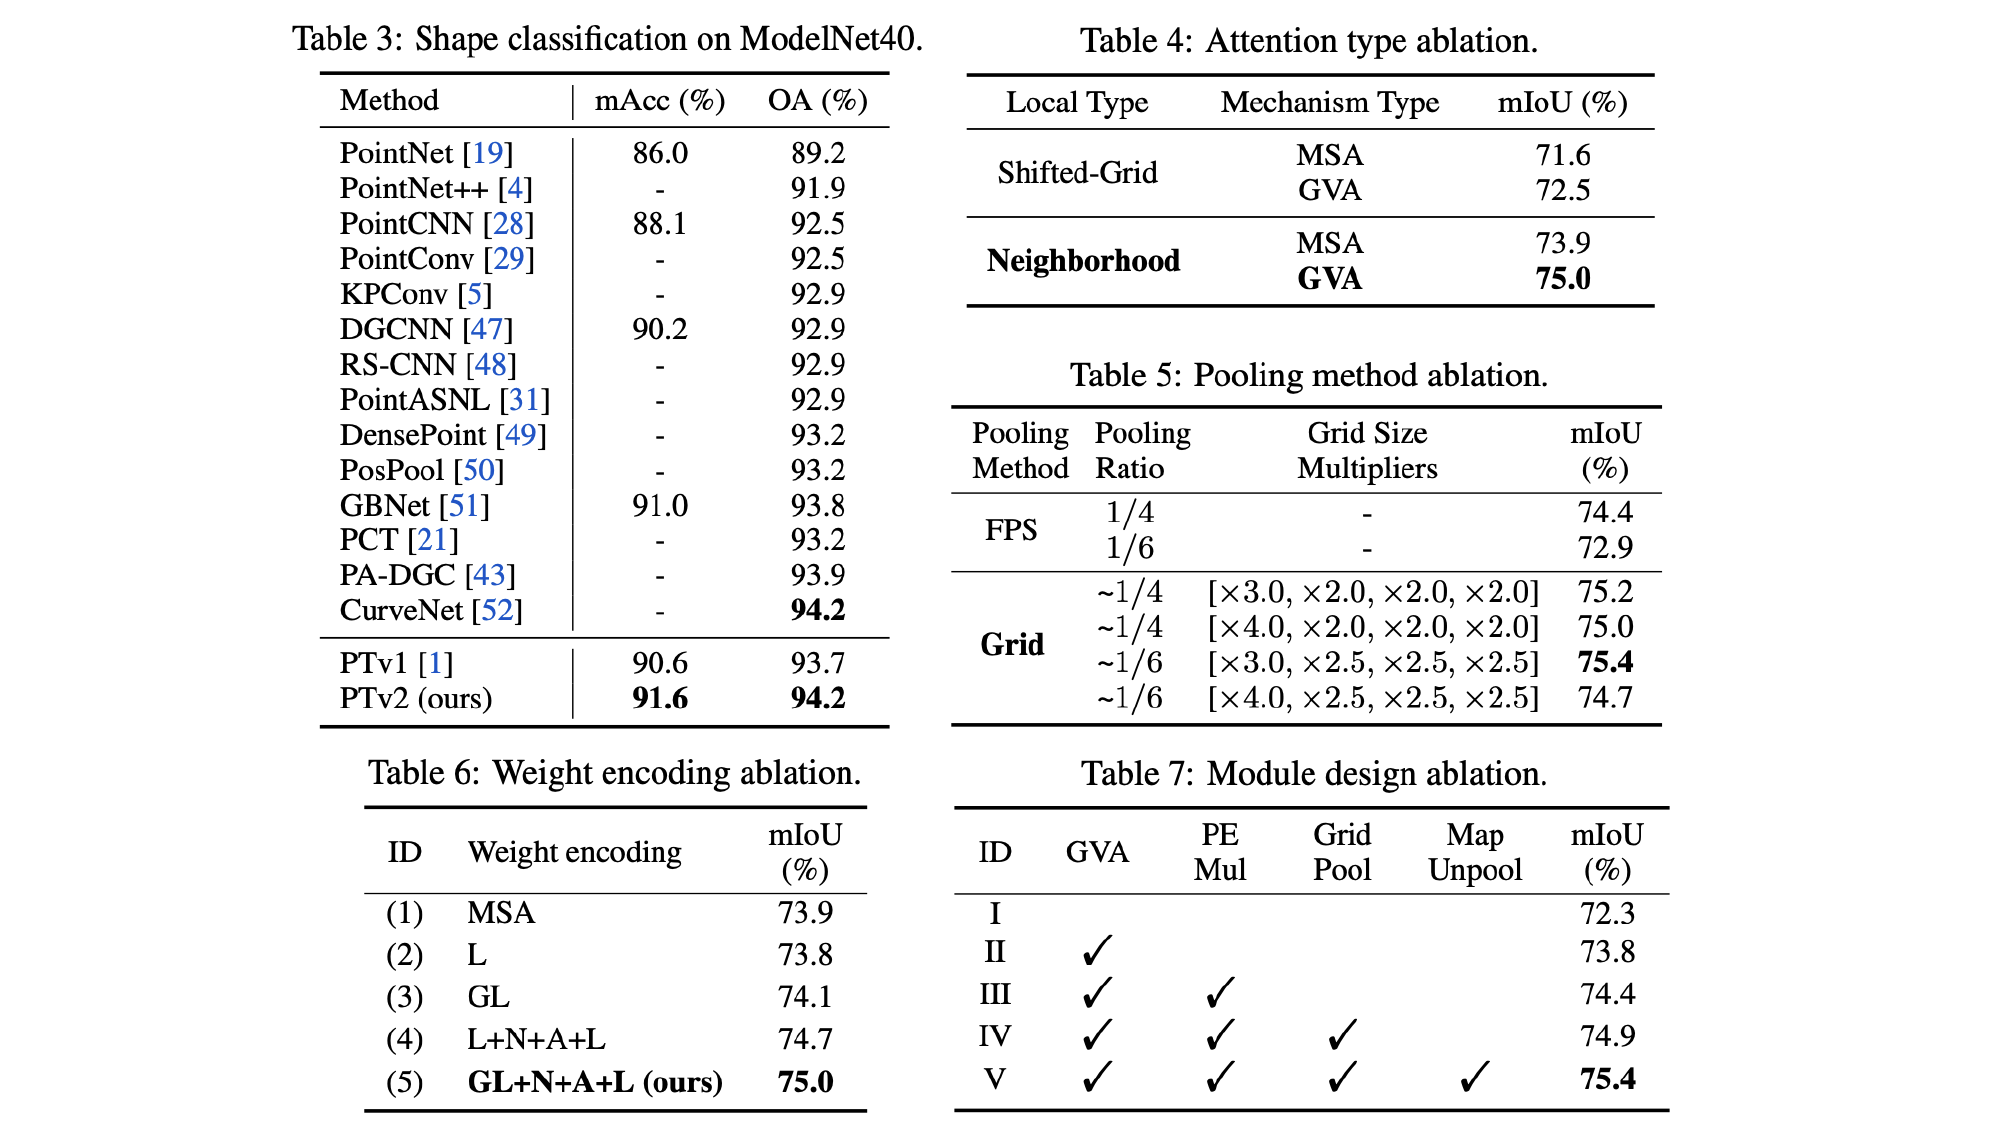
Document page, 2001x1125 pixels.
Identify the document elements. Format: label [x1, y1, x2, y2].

picture [283, 11, 1683, 1125]
